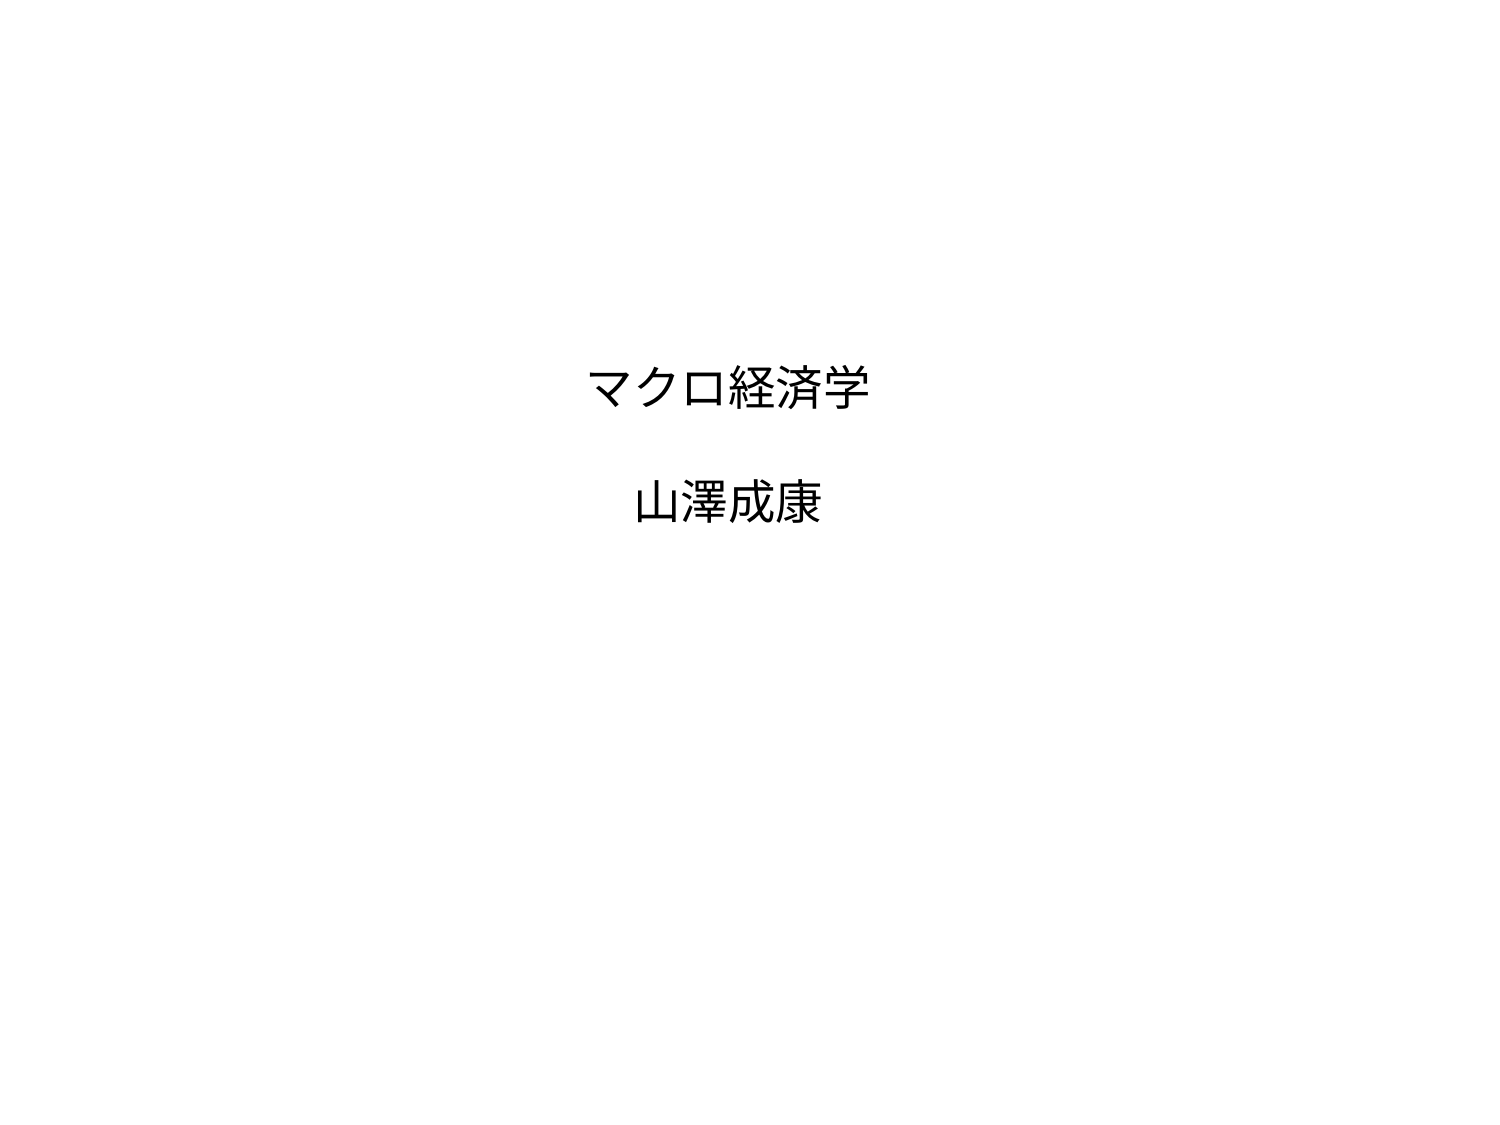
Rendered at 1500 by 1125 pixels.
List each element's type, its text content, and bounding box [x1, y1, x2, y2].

title マクロ経済学 山澤成康 [53, 350, 1404, 538]
